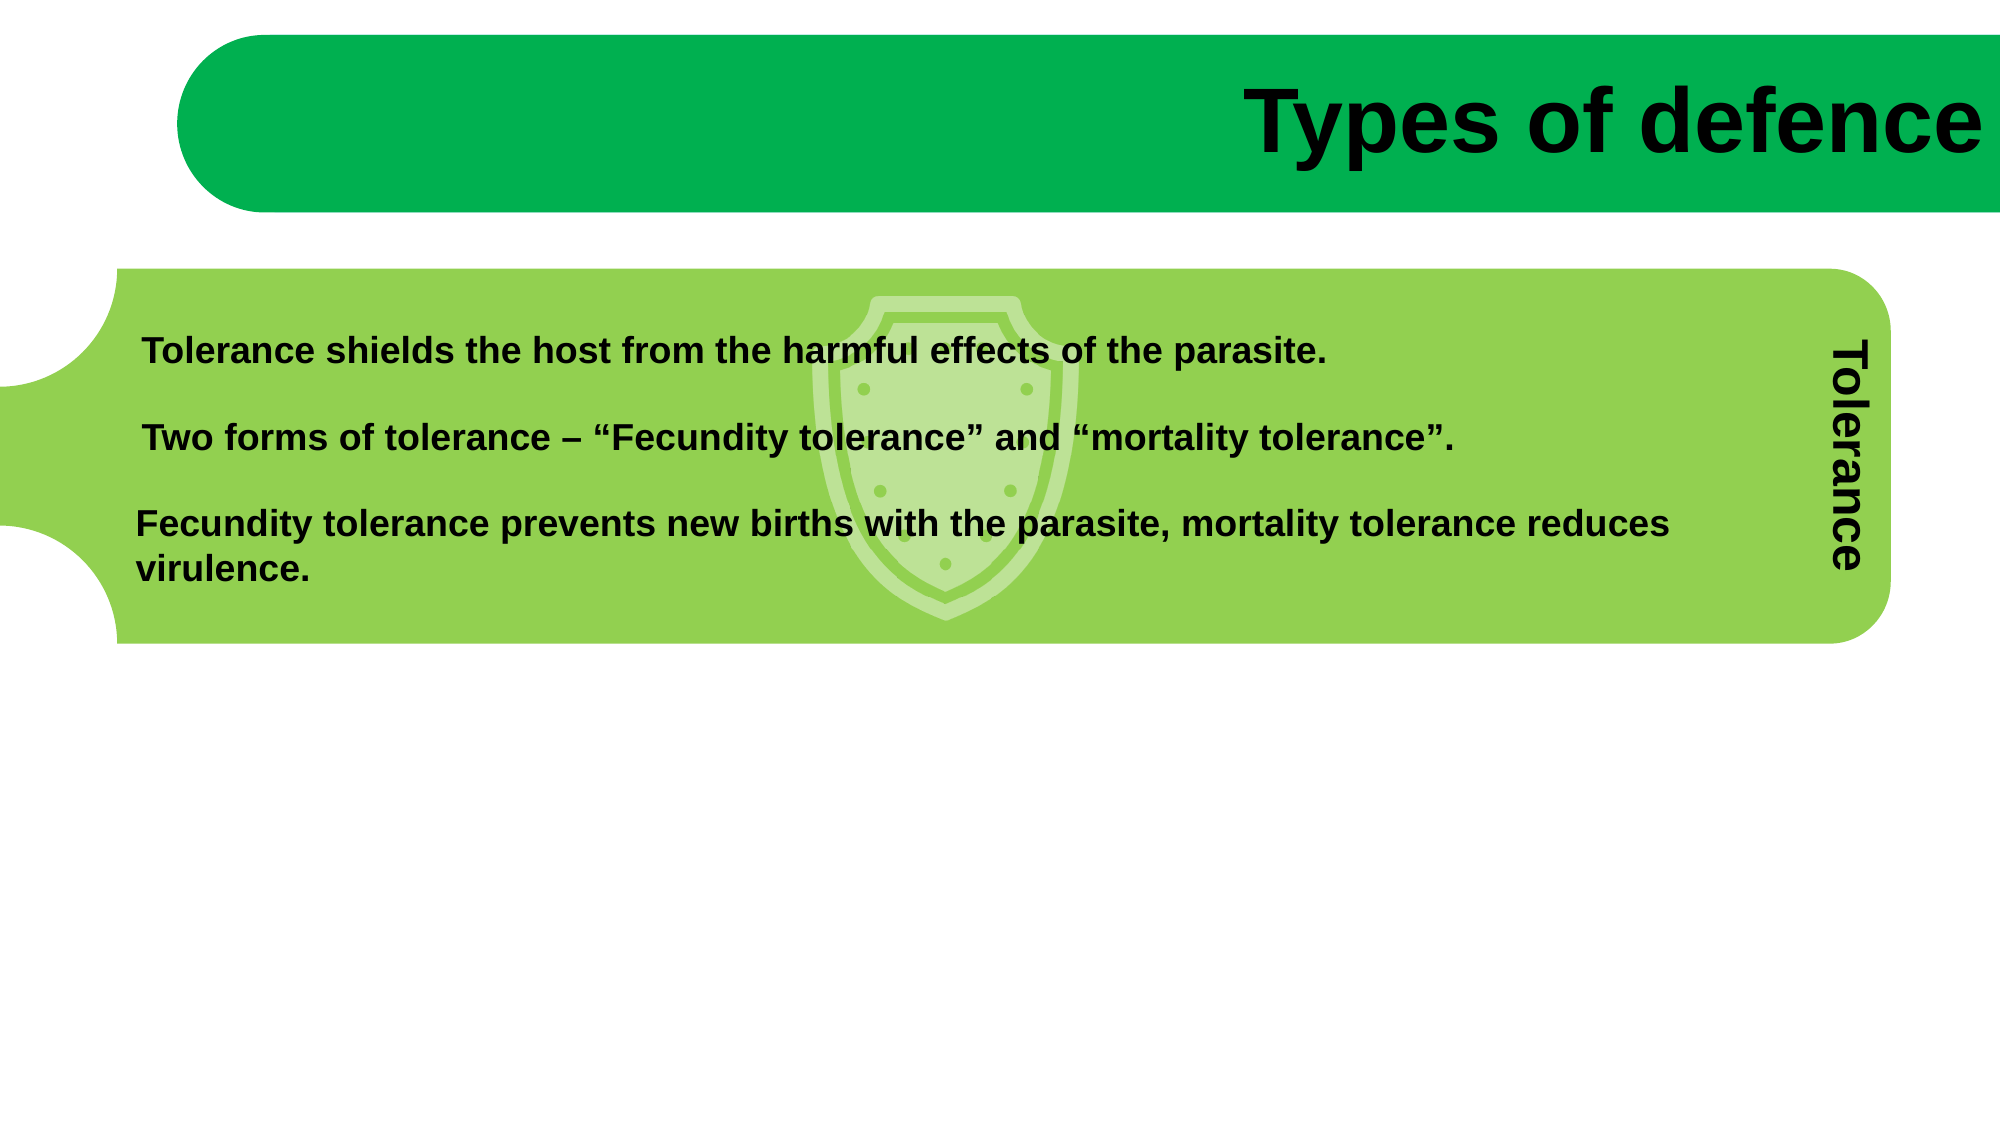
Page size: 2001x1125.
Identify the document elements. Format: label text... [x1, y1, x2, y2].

text_box Types of defence [230, 13, 2000, 232]
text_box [0, 268, 1891, 644]
text_box [176, 41, 230, 207]
